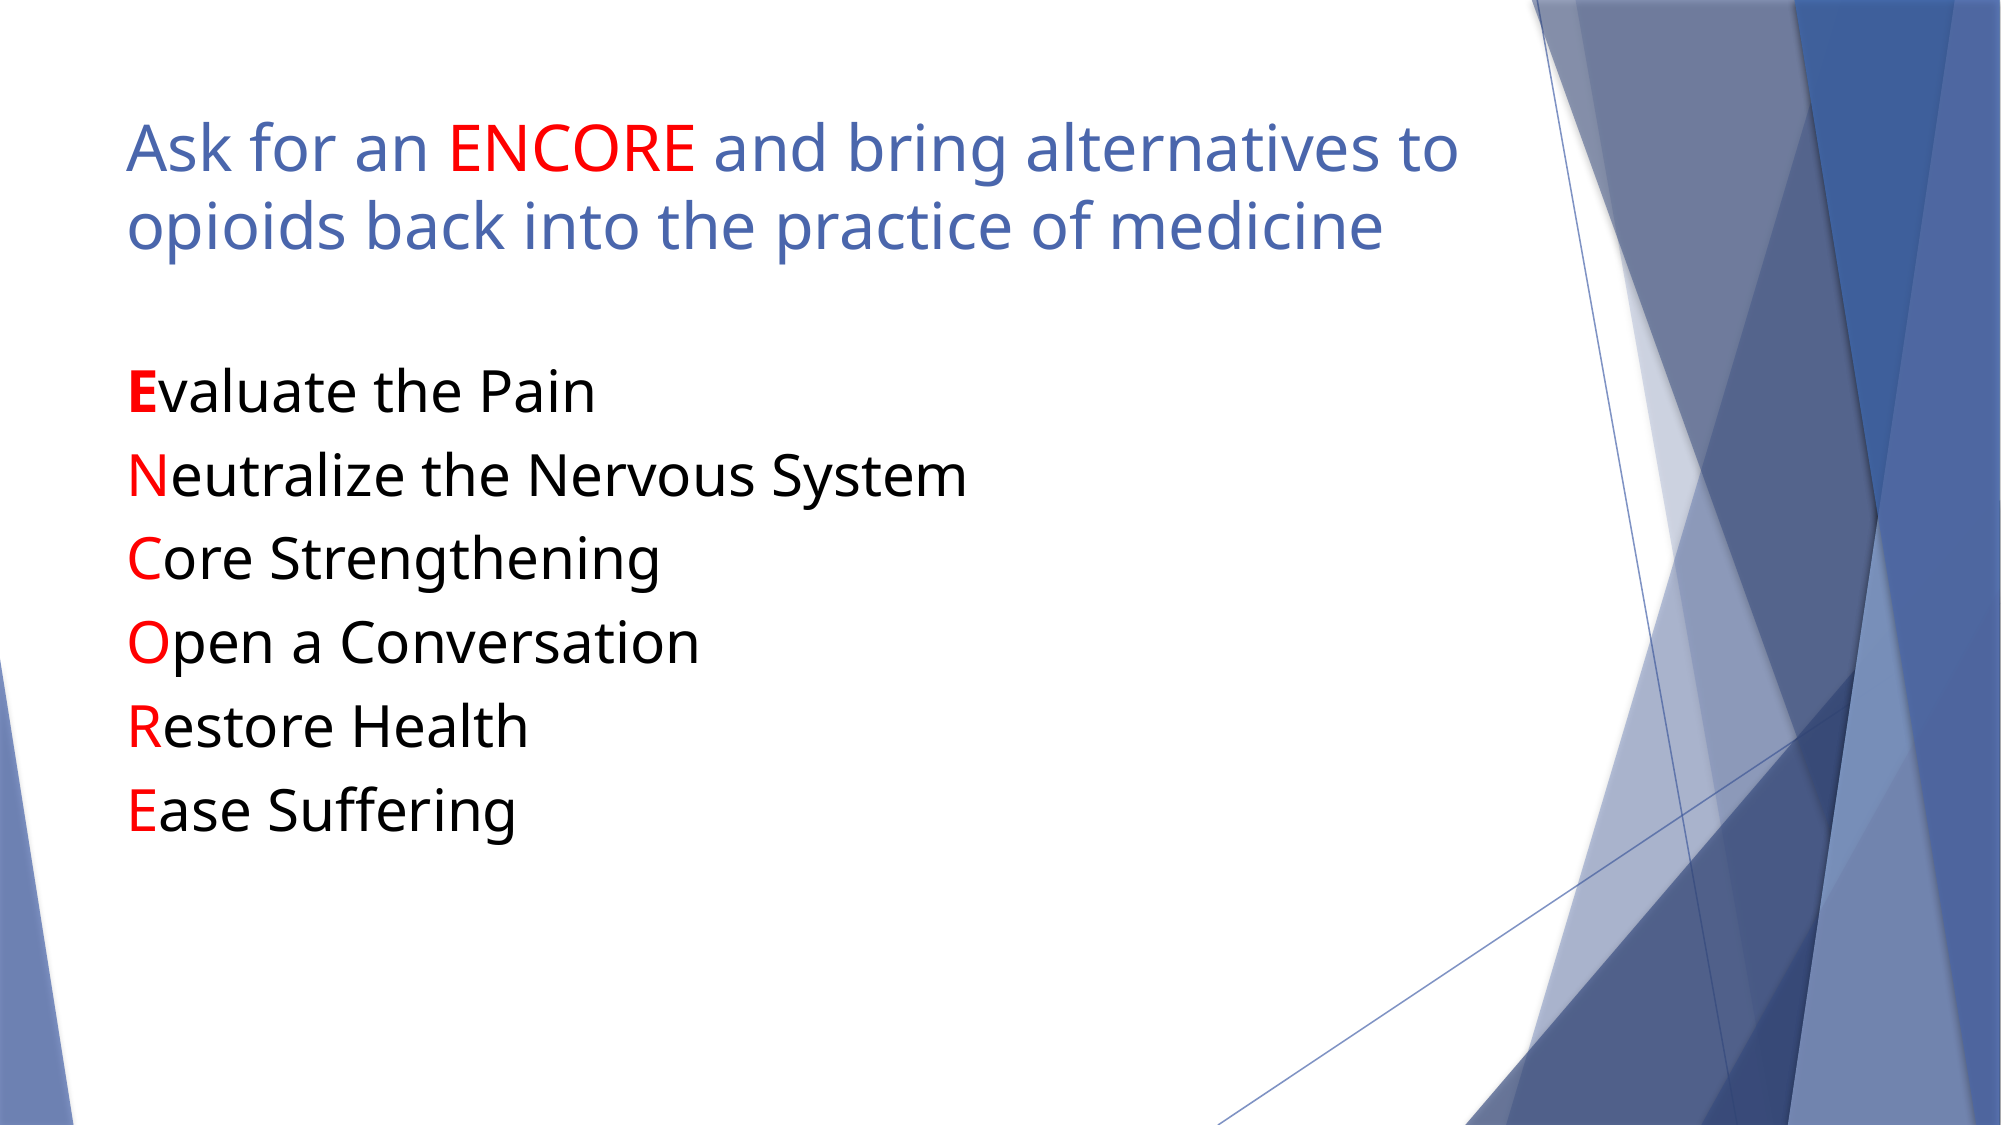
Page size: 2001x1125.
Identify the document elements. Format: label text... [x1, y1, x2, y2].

list Evaluate the Pain Neutralize the Nervous System Core Strengthening Open a Conversation Restore Health Ease Suffering [111, 354, 1522, 992]
title Ask for an ENCORE and bring alternatives to opioids back into the practice of medicine [111, 99, 1522, 317]
